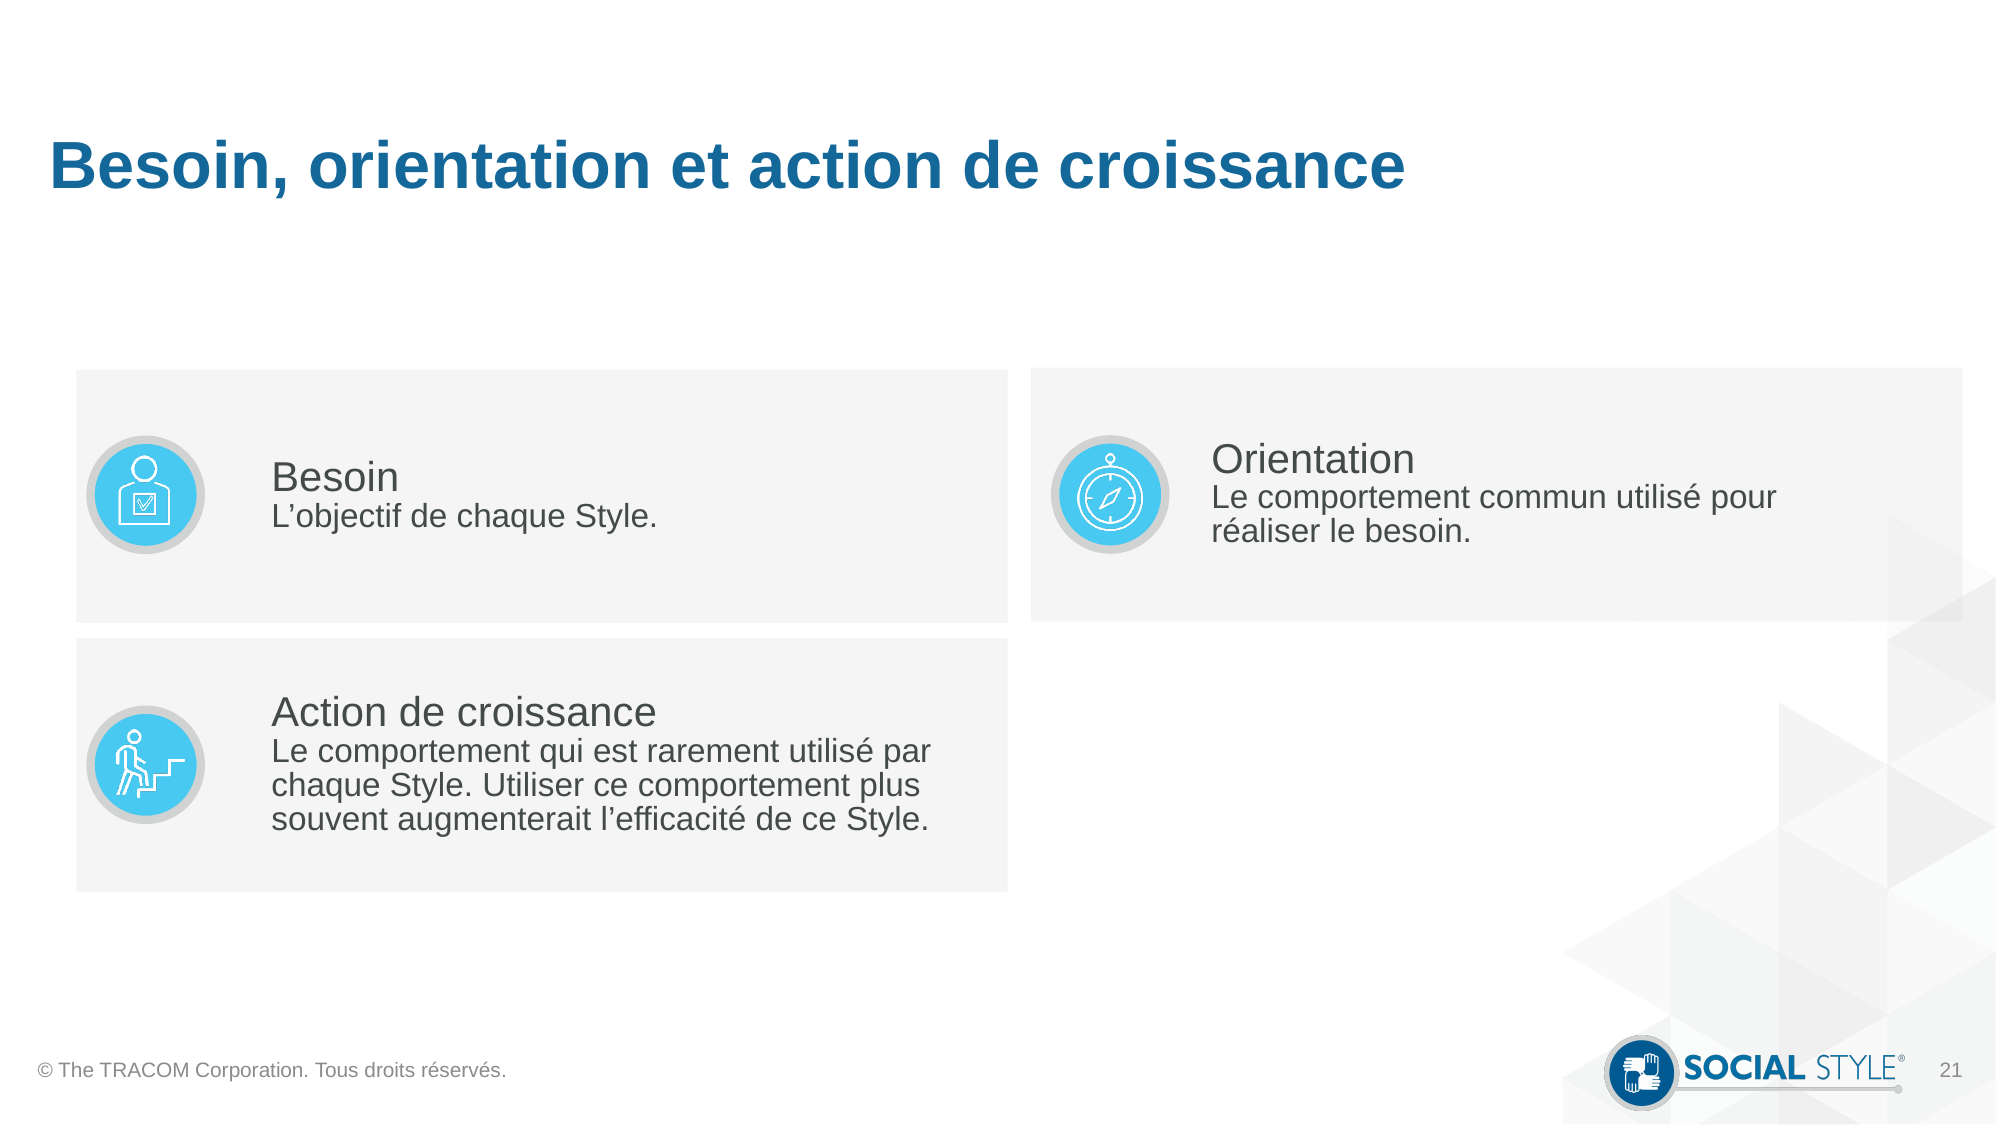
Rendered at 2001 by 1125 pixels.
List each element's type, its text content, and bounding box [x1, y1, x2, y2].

picture [116, 729, 185, 799]
title Besoin, orientation et action de croissance [49, 37, 1963, 204]
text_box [76, 367, 1963, 892]
picture [1604, 1103, 1905, 1111]
slide_number 21 [1512, 1056, 1963, 1103]
footer © The TRACOM Corporation. Tous droits réservés. [37, 1056, 1338, 1103]
picture [1077, 453, 1143, 531]
picture [1604, 1035, 1905, 1056]
picture [118, 455, 170, 525]
